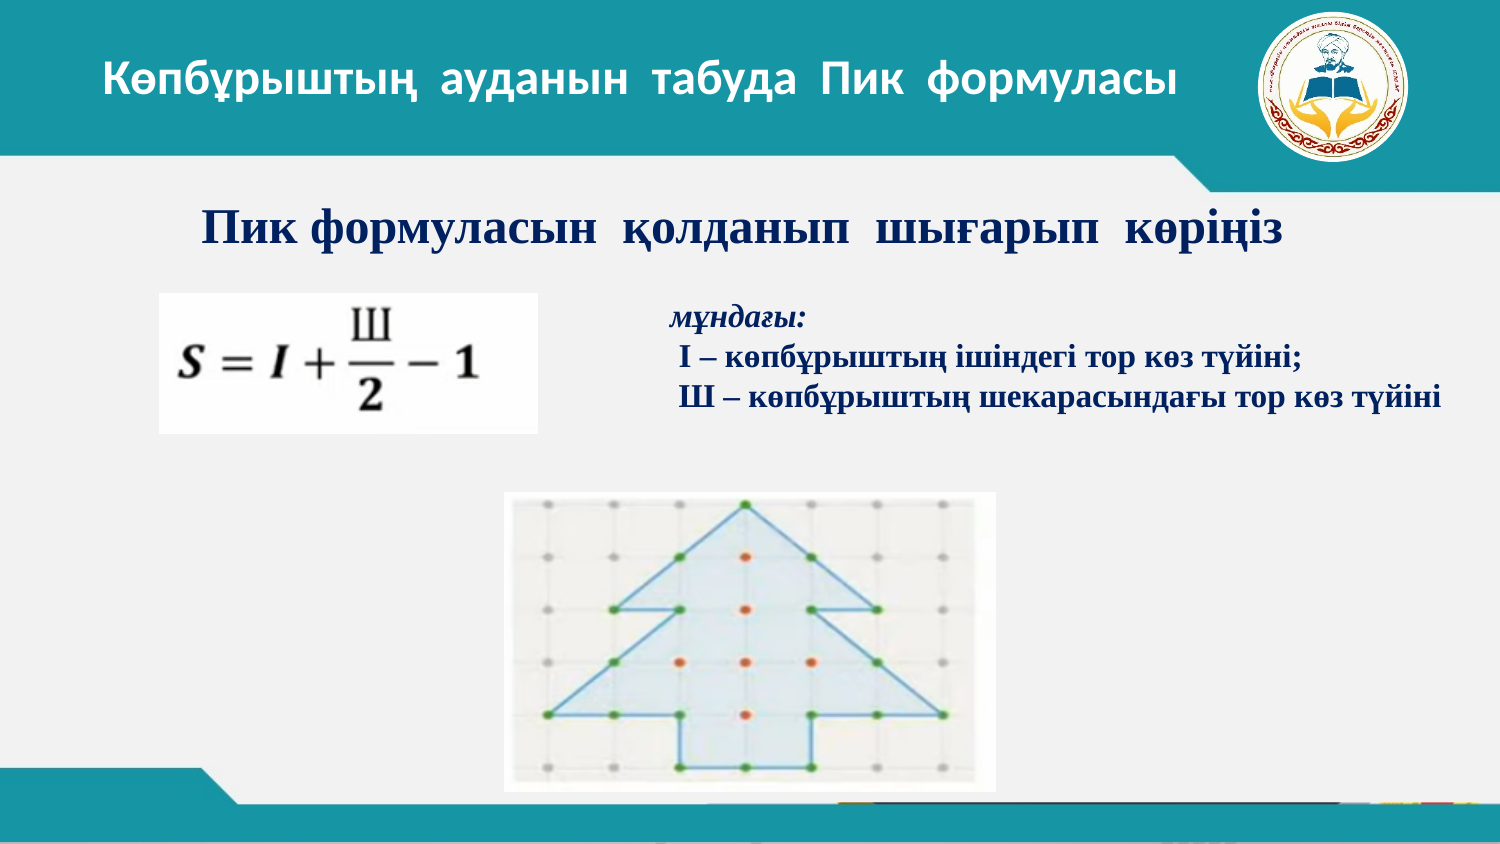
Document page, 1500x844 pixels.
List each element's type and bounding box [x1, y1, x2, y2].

picture [504, 492, 996, 792]
text_box [0, 0, 1500, 842]
picture [1257, 11, 1409, 162]
picture [159, 293, 538, 434]
